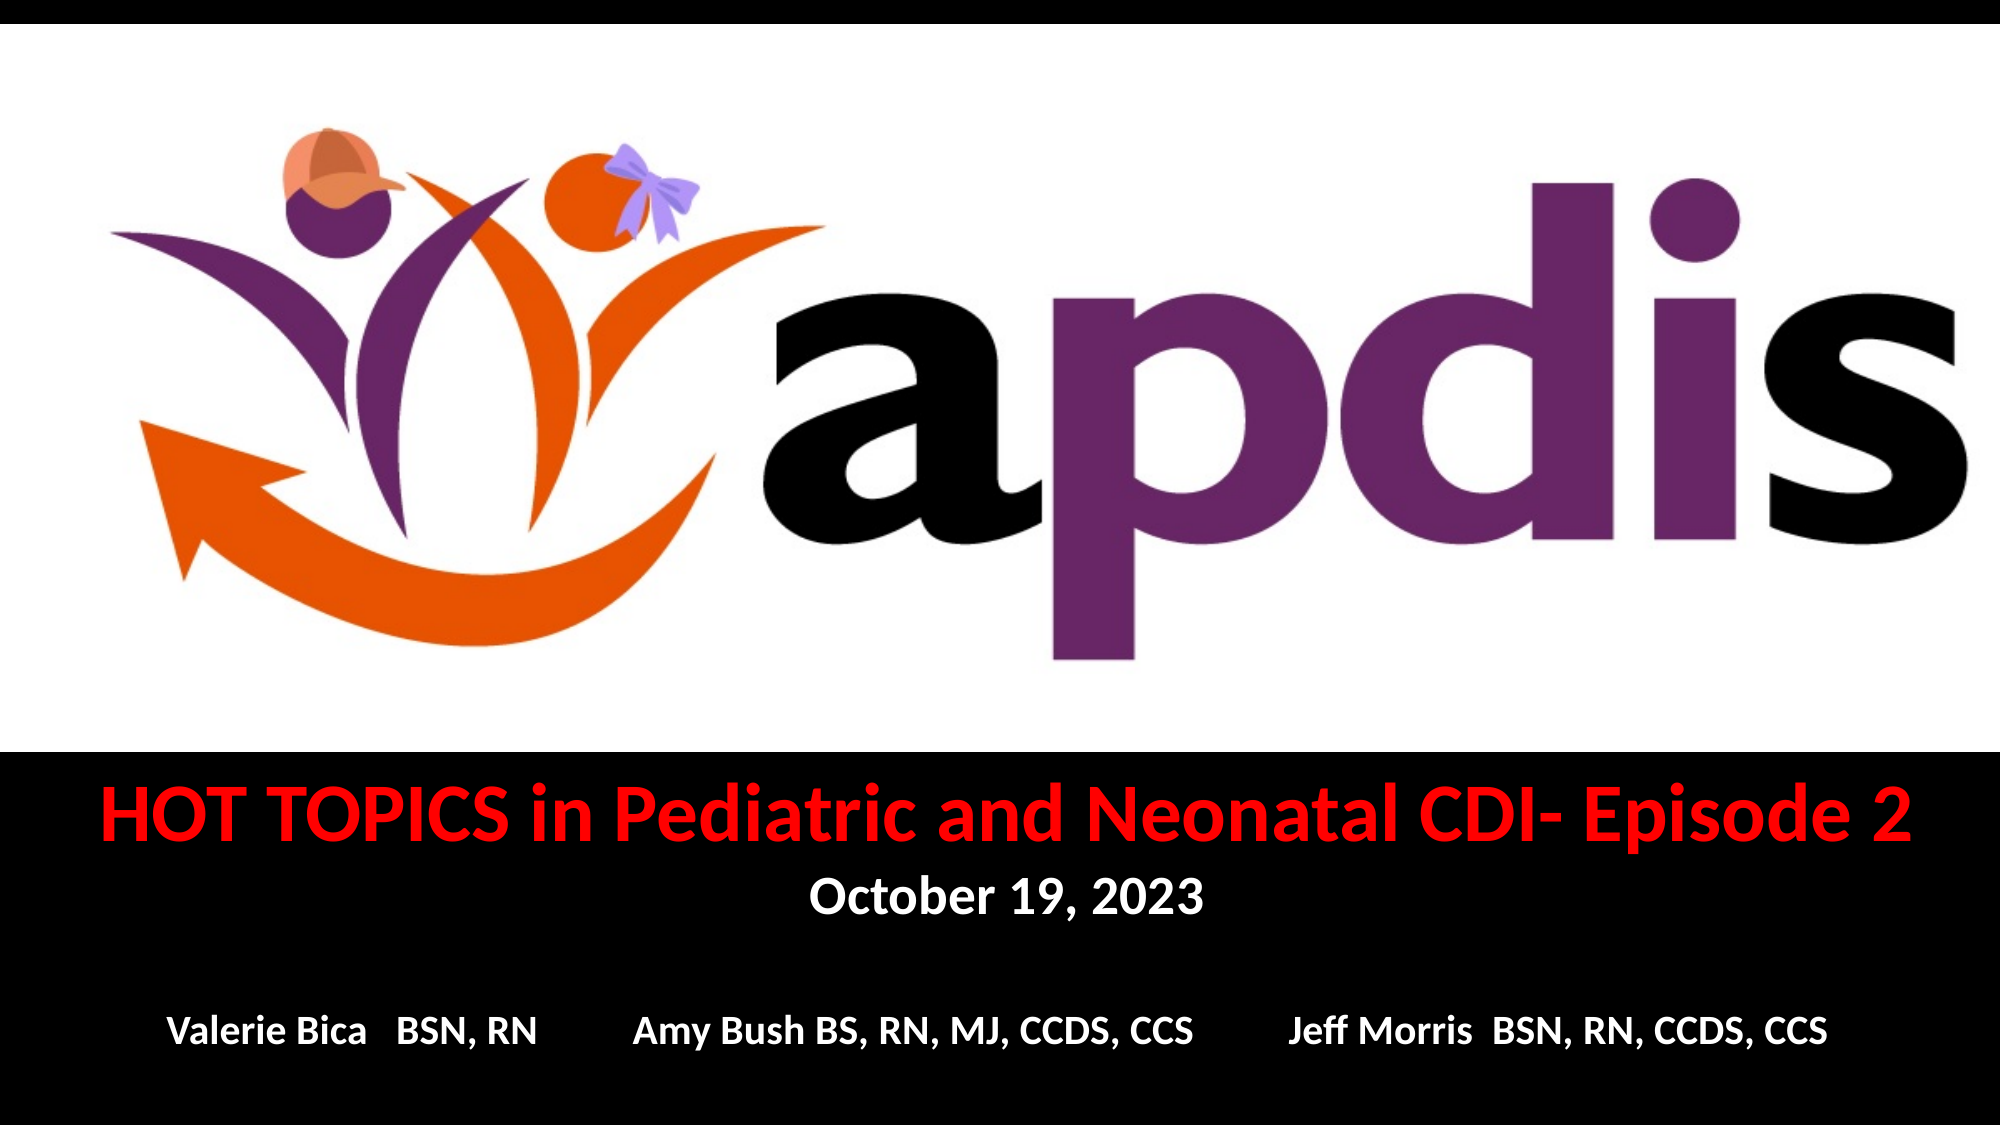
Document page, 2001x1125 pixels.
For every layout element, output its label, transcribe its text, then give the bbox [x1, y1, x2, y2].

text_box Valerie Bica BSN, RN Amy Bush BS, RN, MJ, CCDS, CCS Jeff Morris BSN, RN, CCDS, CCS [14, 995, 1982, 1061]
text_box HOT TOPICS in Pediatric and Neonatal CDI- Episode 2 October 19, 2023 [14, 752, 2000, 933]
picture [0, 24, 2000, 752]
